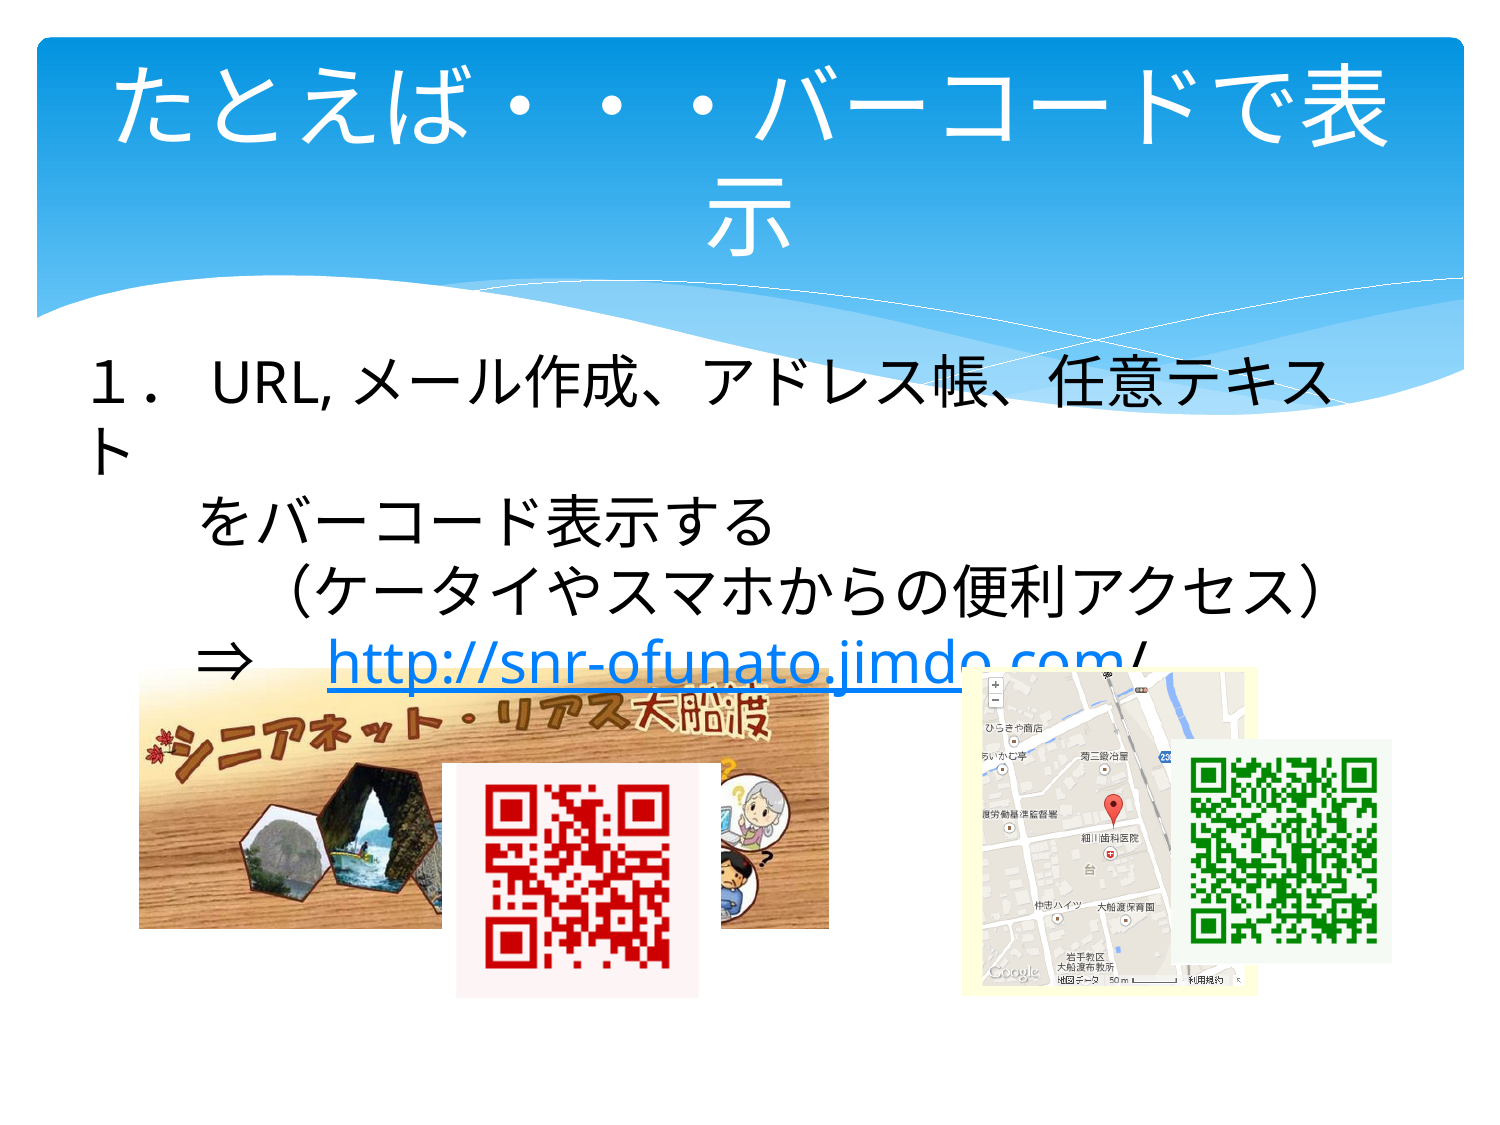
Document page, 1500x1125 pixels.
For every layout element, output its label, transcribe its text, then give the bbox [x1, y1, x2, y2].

title たとえば・・・バーコードで表示 [75, 55, 1425, 261]
text_box １．URL,メール作成、アドレス帳、任意テキスト をバーコード表示する （ケータイやスマホからの便利アクセス） ⇒ http://snr-ofunato.jimdo.com/ [64, 338, 1376, 782]
picture [962, 666, 1392, 996]
picture [138, 668, 829, 1002]
